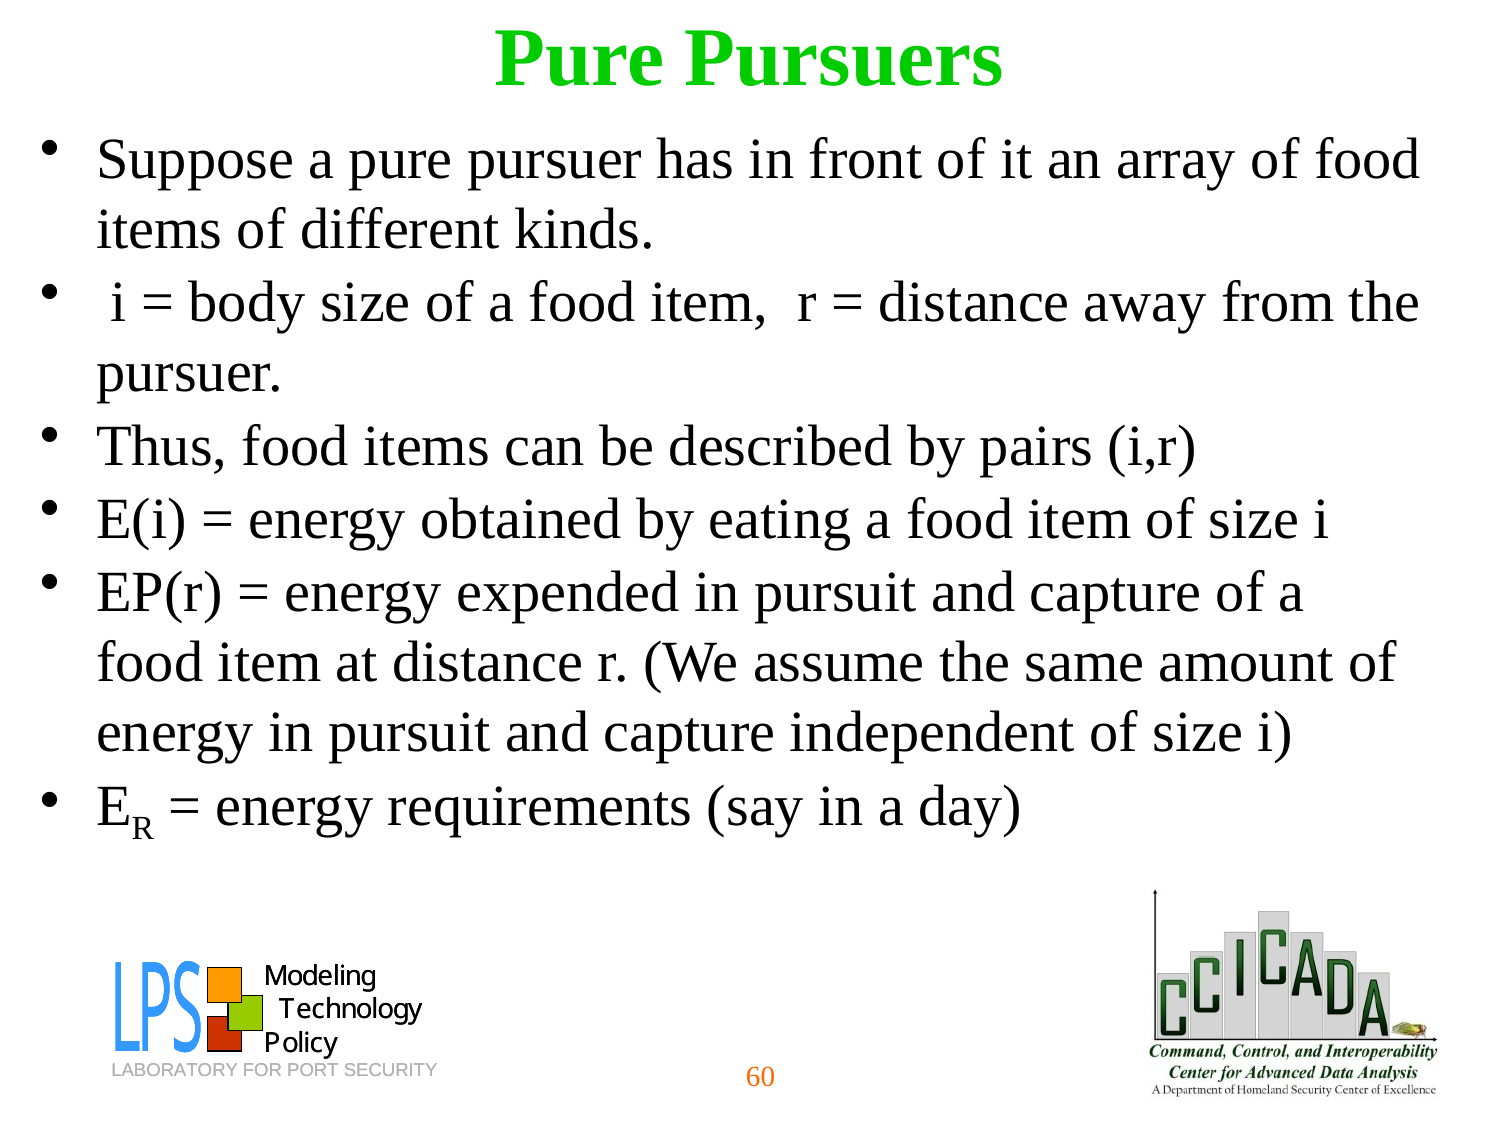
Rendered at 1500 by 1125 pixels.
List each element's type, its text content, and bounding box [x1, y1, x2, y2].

title Pure Pursuers [0, 0, 1500, 126]
picture [99, 925, 460, 1088]
picture [1149, 970, 1438, 1100]
list Suppose a pure pursuer has in front of it an array of food items of different kinds. i = body size of a food item, r = distance away from the pursuer. Thus, food items can be described by pairs (i,r) E(i) = energy obtained by eating a food item of size i EP(r) = energy expended in pursuit and capture of a food item at distance r. (We assume the same amount of energy in pursuit and capture independent of size i) ER = energy requirements (say in a day) [24, 112, 1438, 970]
